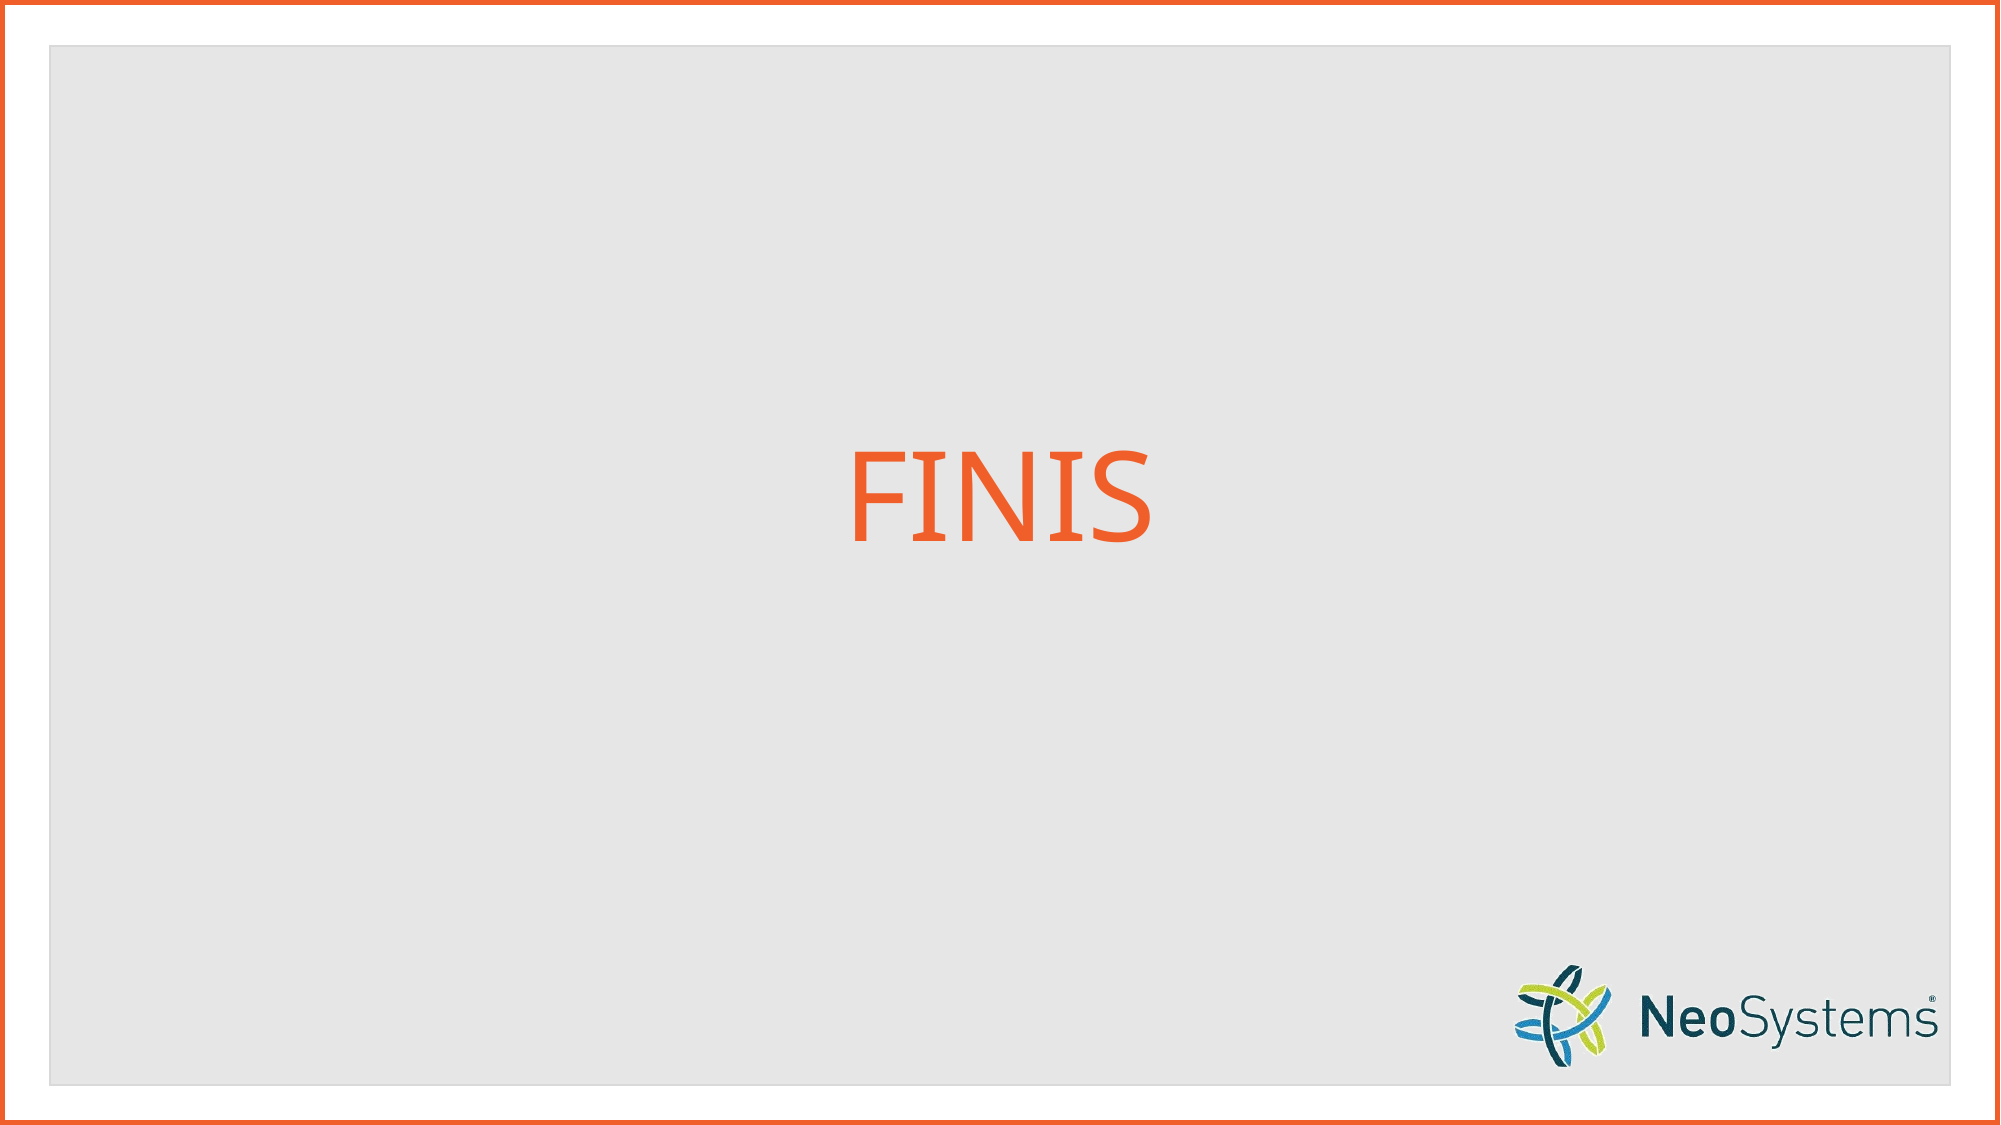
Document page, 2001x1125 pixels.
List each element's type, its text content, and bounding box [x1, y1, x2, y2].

text_box [0, 0, 2000, 1125]
picture [1508, 903, 1945, 1125]
title FINIS [249, 184, 1750, 576]
